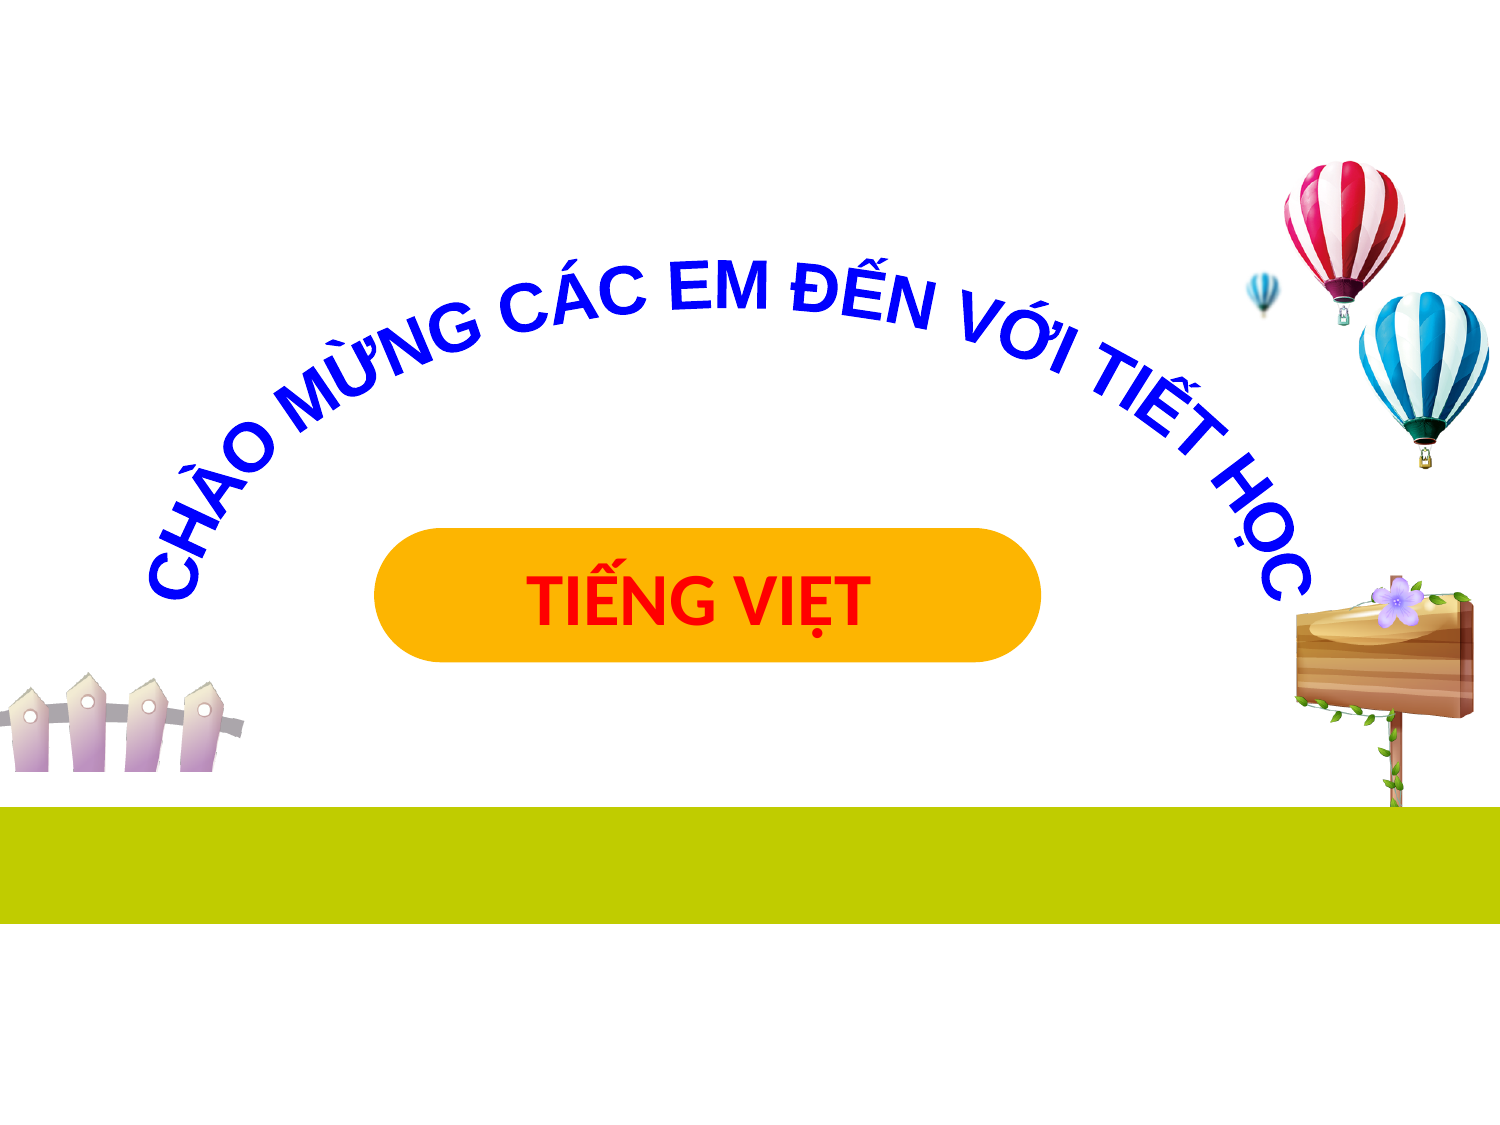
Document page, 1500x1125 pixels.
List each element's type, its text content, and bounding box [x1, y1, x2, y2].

picture [0, 662, 259, 772]
text_box TIẾNG VIỆT [372, 525, 1044, 665]
picture [0, 31, 1500, 925]
